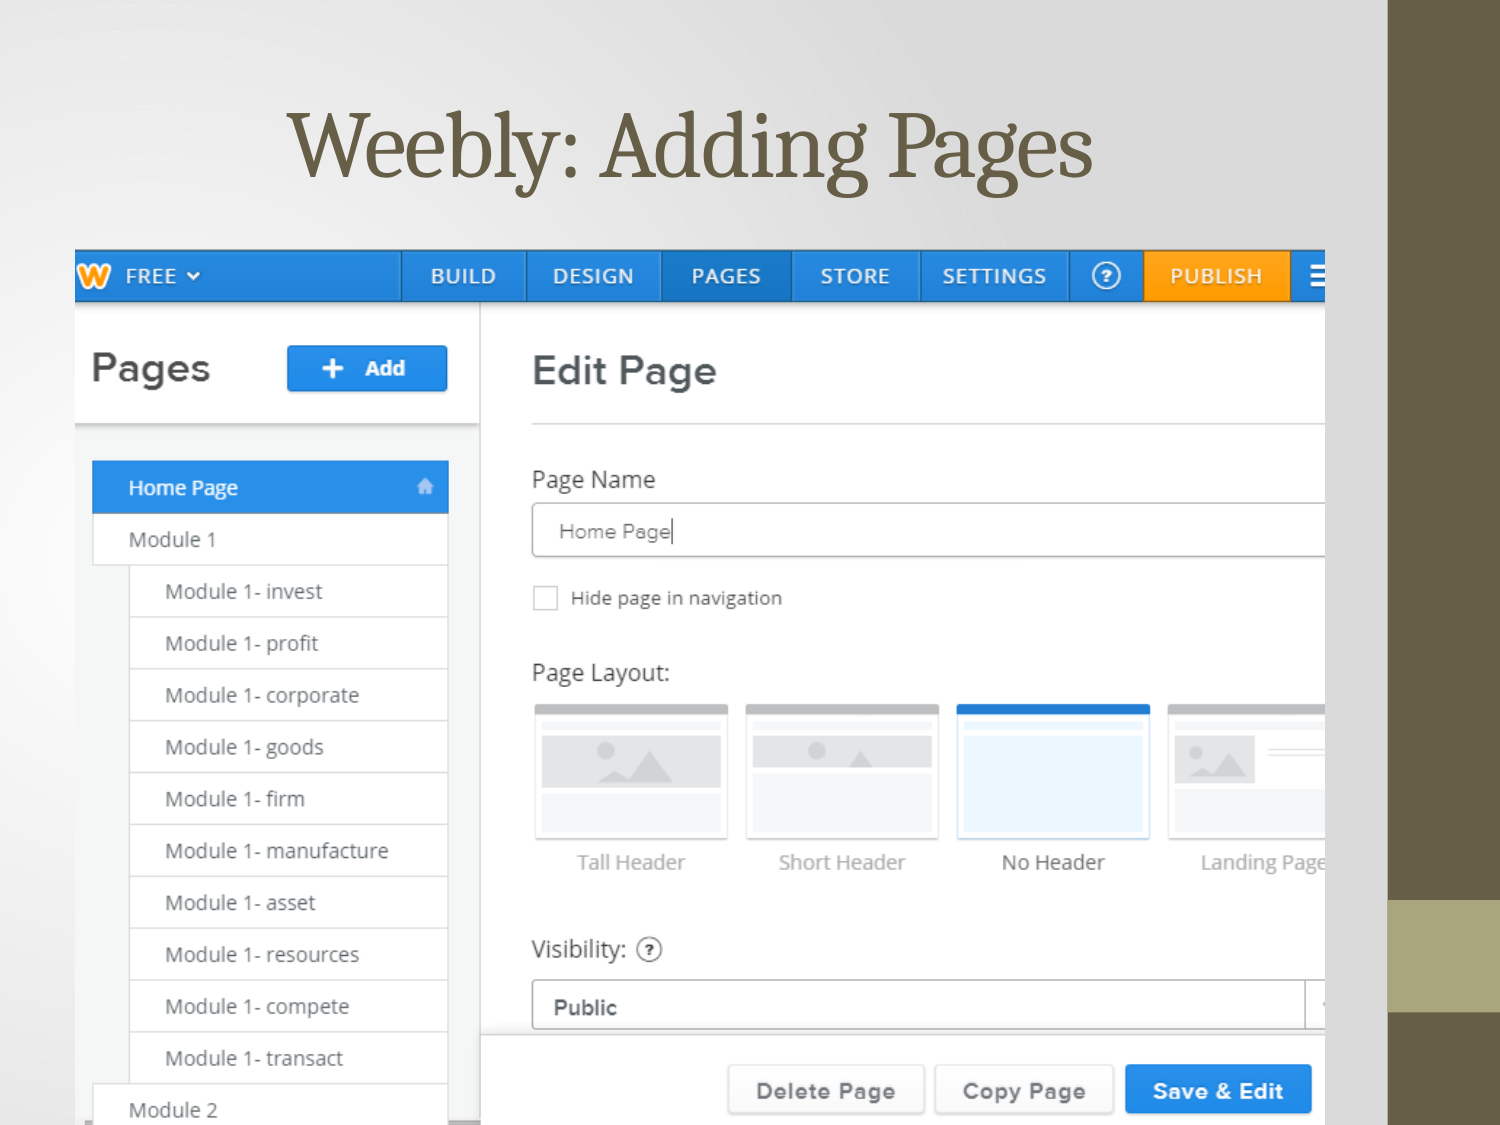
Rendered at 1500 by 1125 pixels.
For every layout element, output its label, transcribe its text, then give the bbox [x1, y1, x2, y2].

picture [74, 248, 1326, 1125]
title Weebly: Adding Pages [75, 45, 1325, 233]
